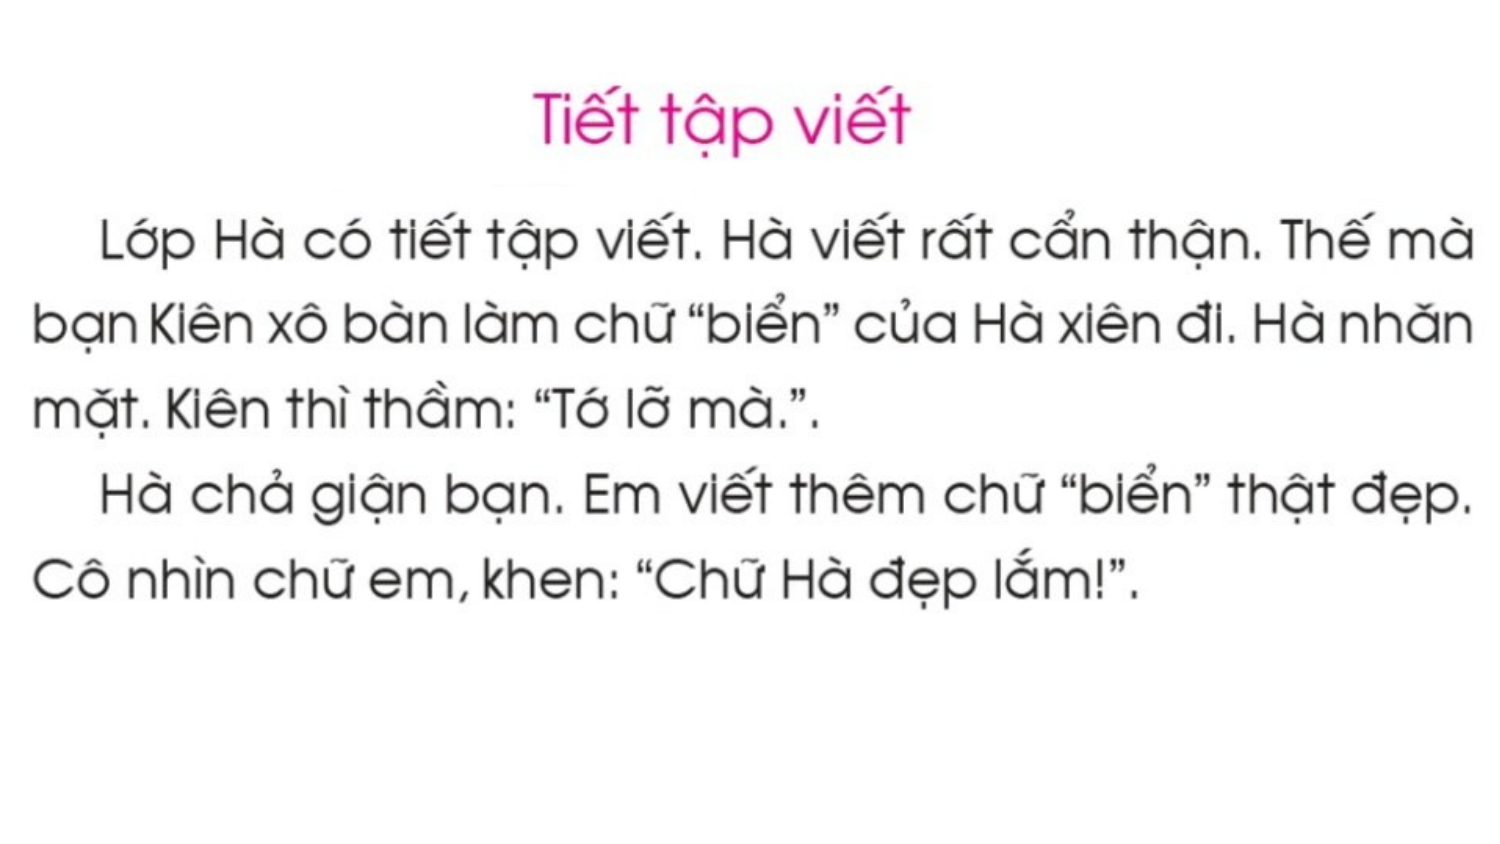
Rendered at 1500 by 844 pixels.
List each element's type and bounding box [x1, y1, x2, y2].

picture [0, 34, 1500, 656]
